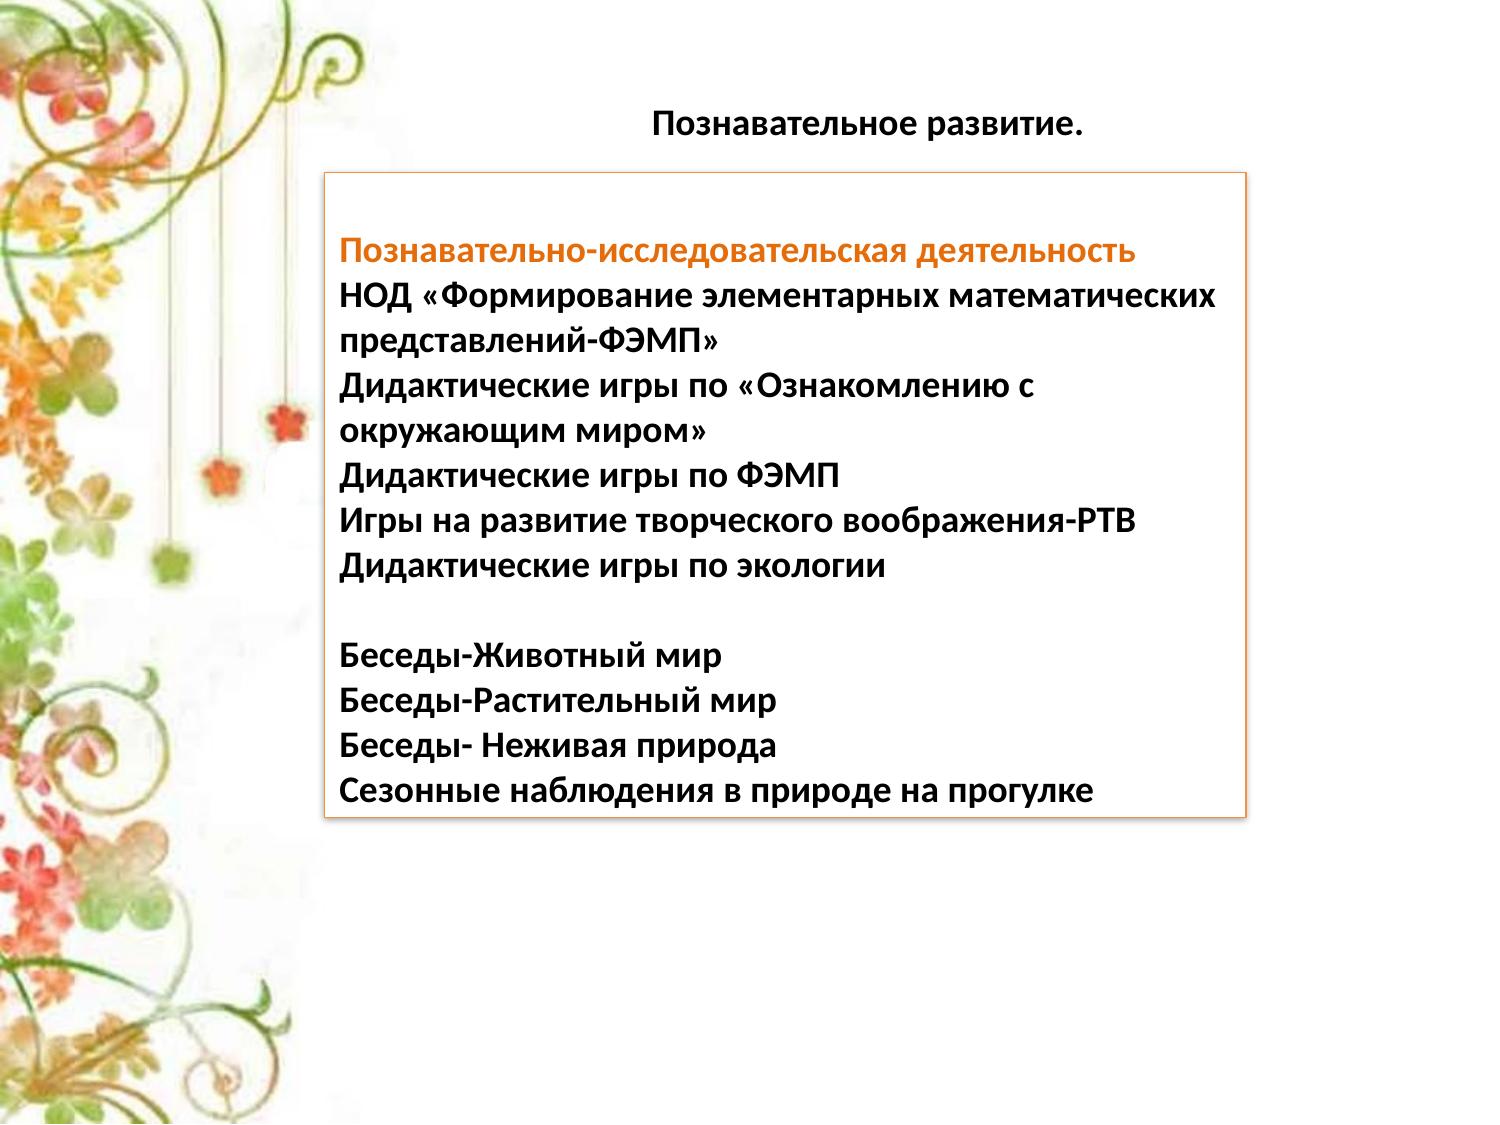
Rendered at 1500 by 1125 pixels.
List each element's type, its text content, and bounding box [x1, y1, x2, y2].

text_box Познавательно-исследовательская деятельность НОД «Формирование элементарных математических представлений-ФЭМП» Дидактические игры по «Ознакомлению с окружающим миром» Дидактические игры по ФЭМП Игры на развитие творческого воображения-РТВ Дидактические игры по экологии Беседы-Животный мир Беседы-Растительный мир Беседы- Неживая природа Сезонные наблюдения в природе на прогулке [418, 172, 1247, 818]
picture [0, 0, 415, 1124]
text_box Познавательное развитие. [418, 90, 1329, 150]
